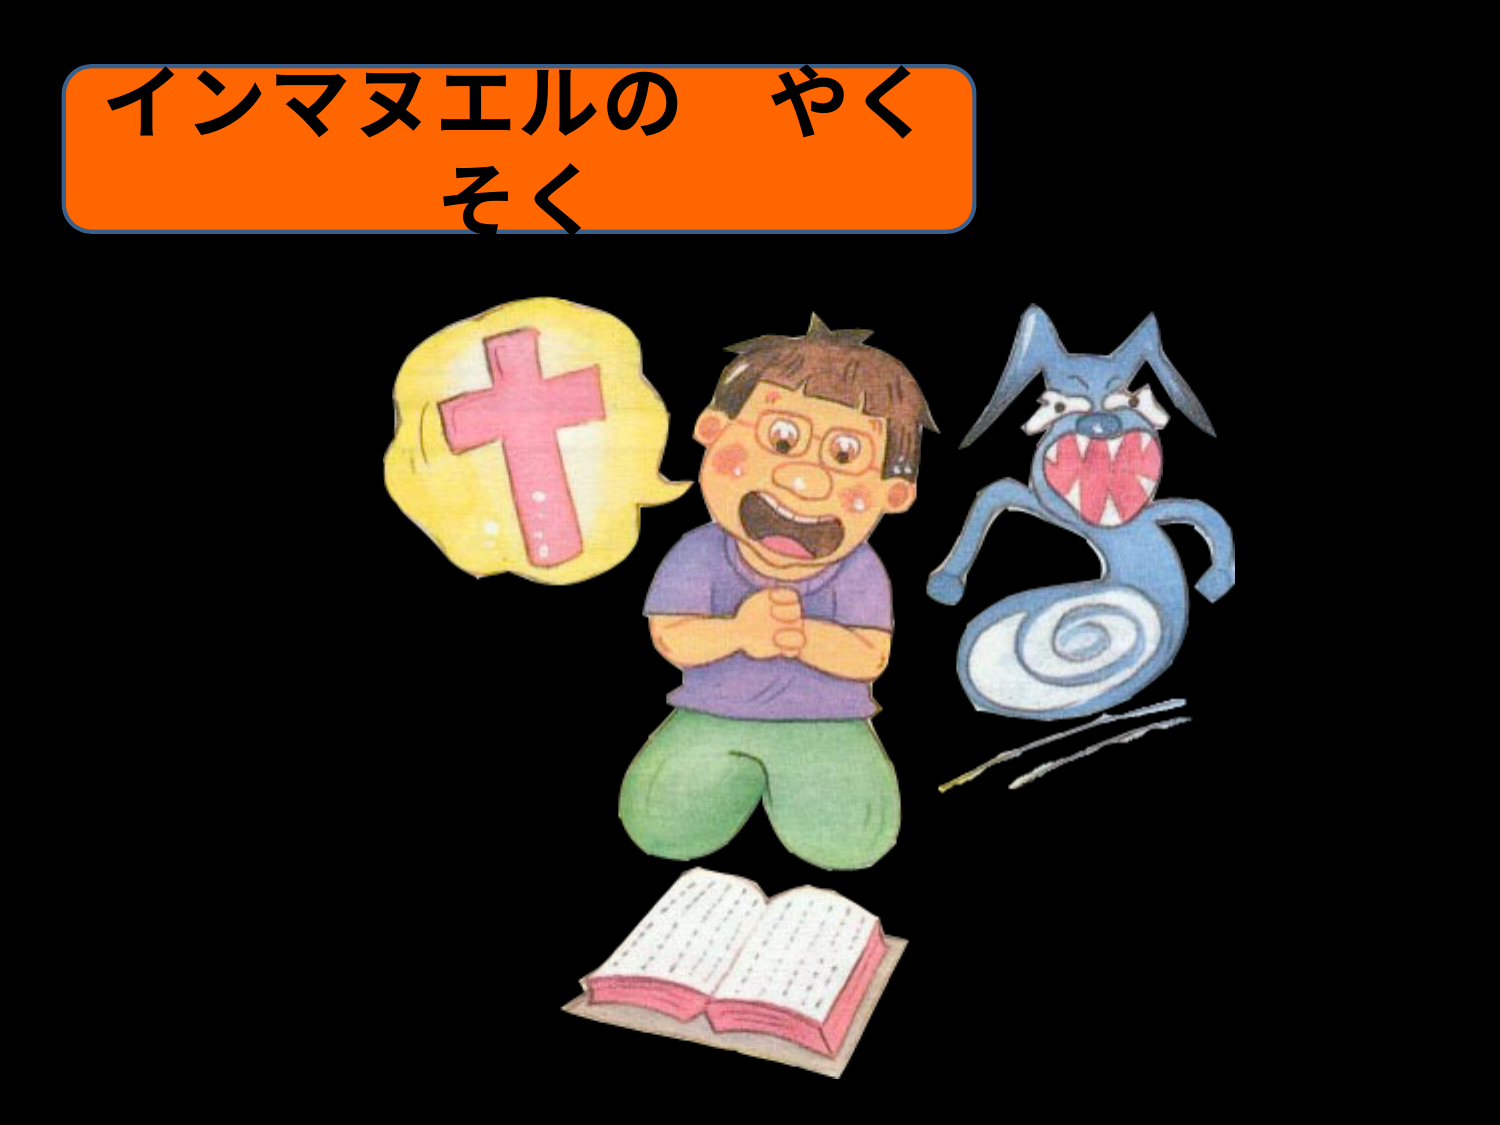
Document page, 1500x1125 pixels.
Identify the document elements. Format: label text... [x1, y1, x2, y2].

picture [383, 295, 1235, 1079]
text_box インマヌエルの やくそく [61, 64, 977, 234]
